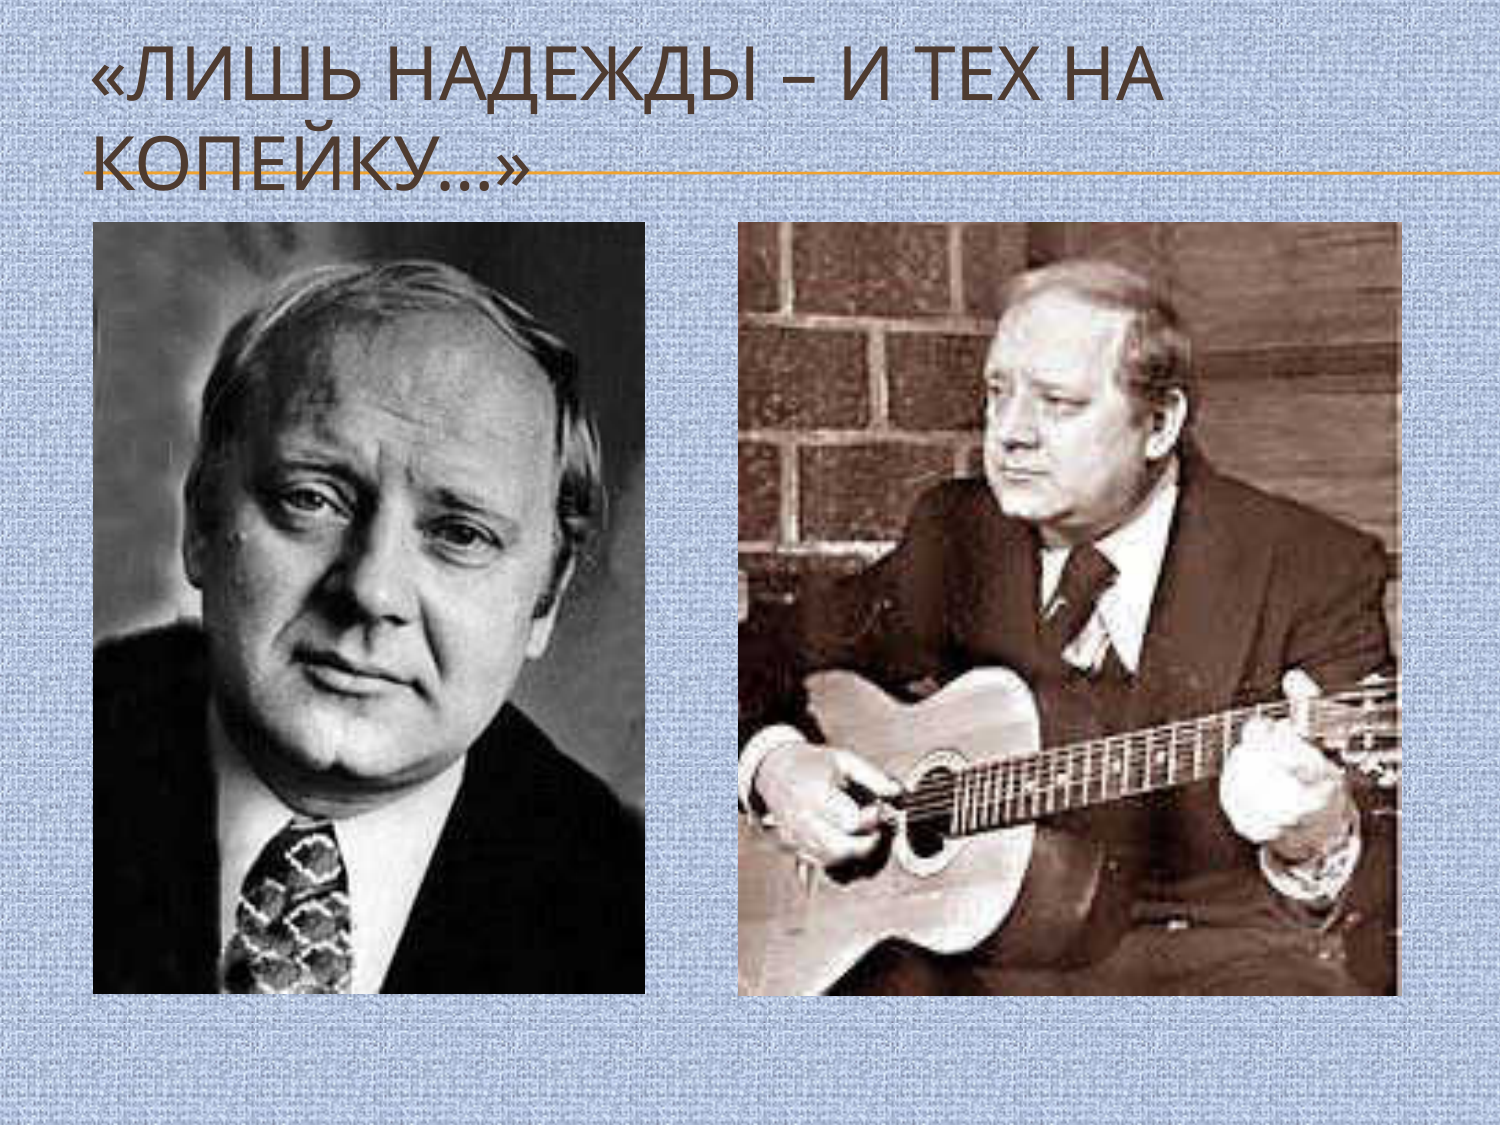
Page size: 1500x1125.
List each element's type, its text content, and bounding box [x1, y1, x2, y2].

title «Лишь надежды – и тех на копейку…» [75, 46, 1500, 185]
picture [737, 222, 1402, 997]
picture [93, 222, 645, 994]
